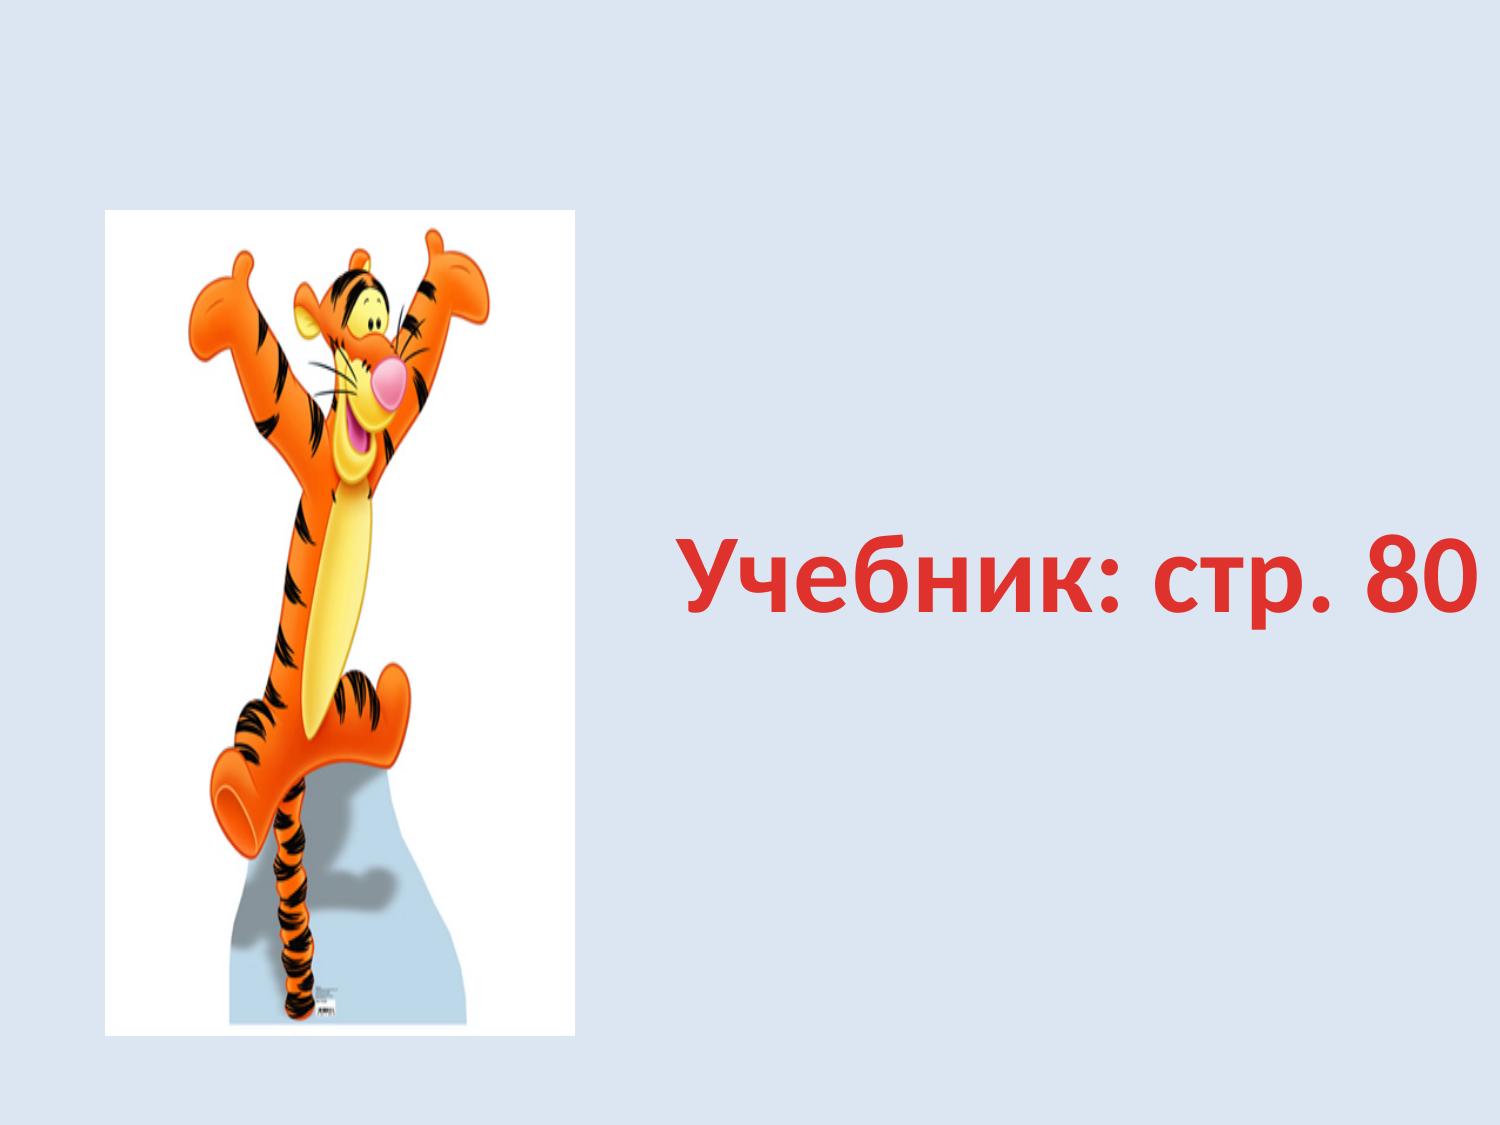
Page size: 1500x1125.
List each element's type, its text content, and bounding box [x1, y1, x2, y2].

picture [105, 210, 575, 1036]
text_box Учебник: стр. 80 [661, 492, 1496, 643]
